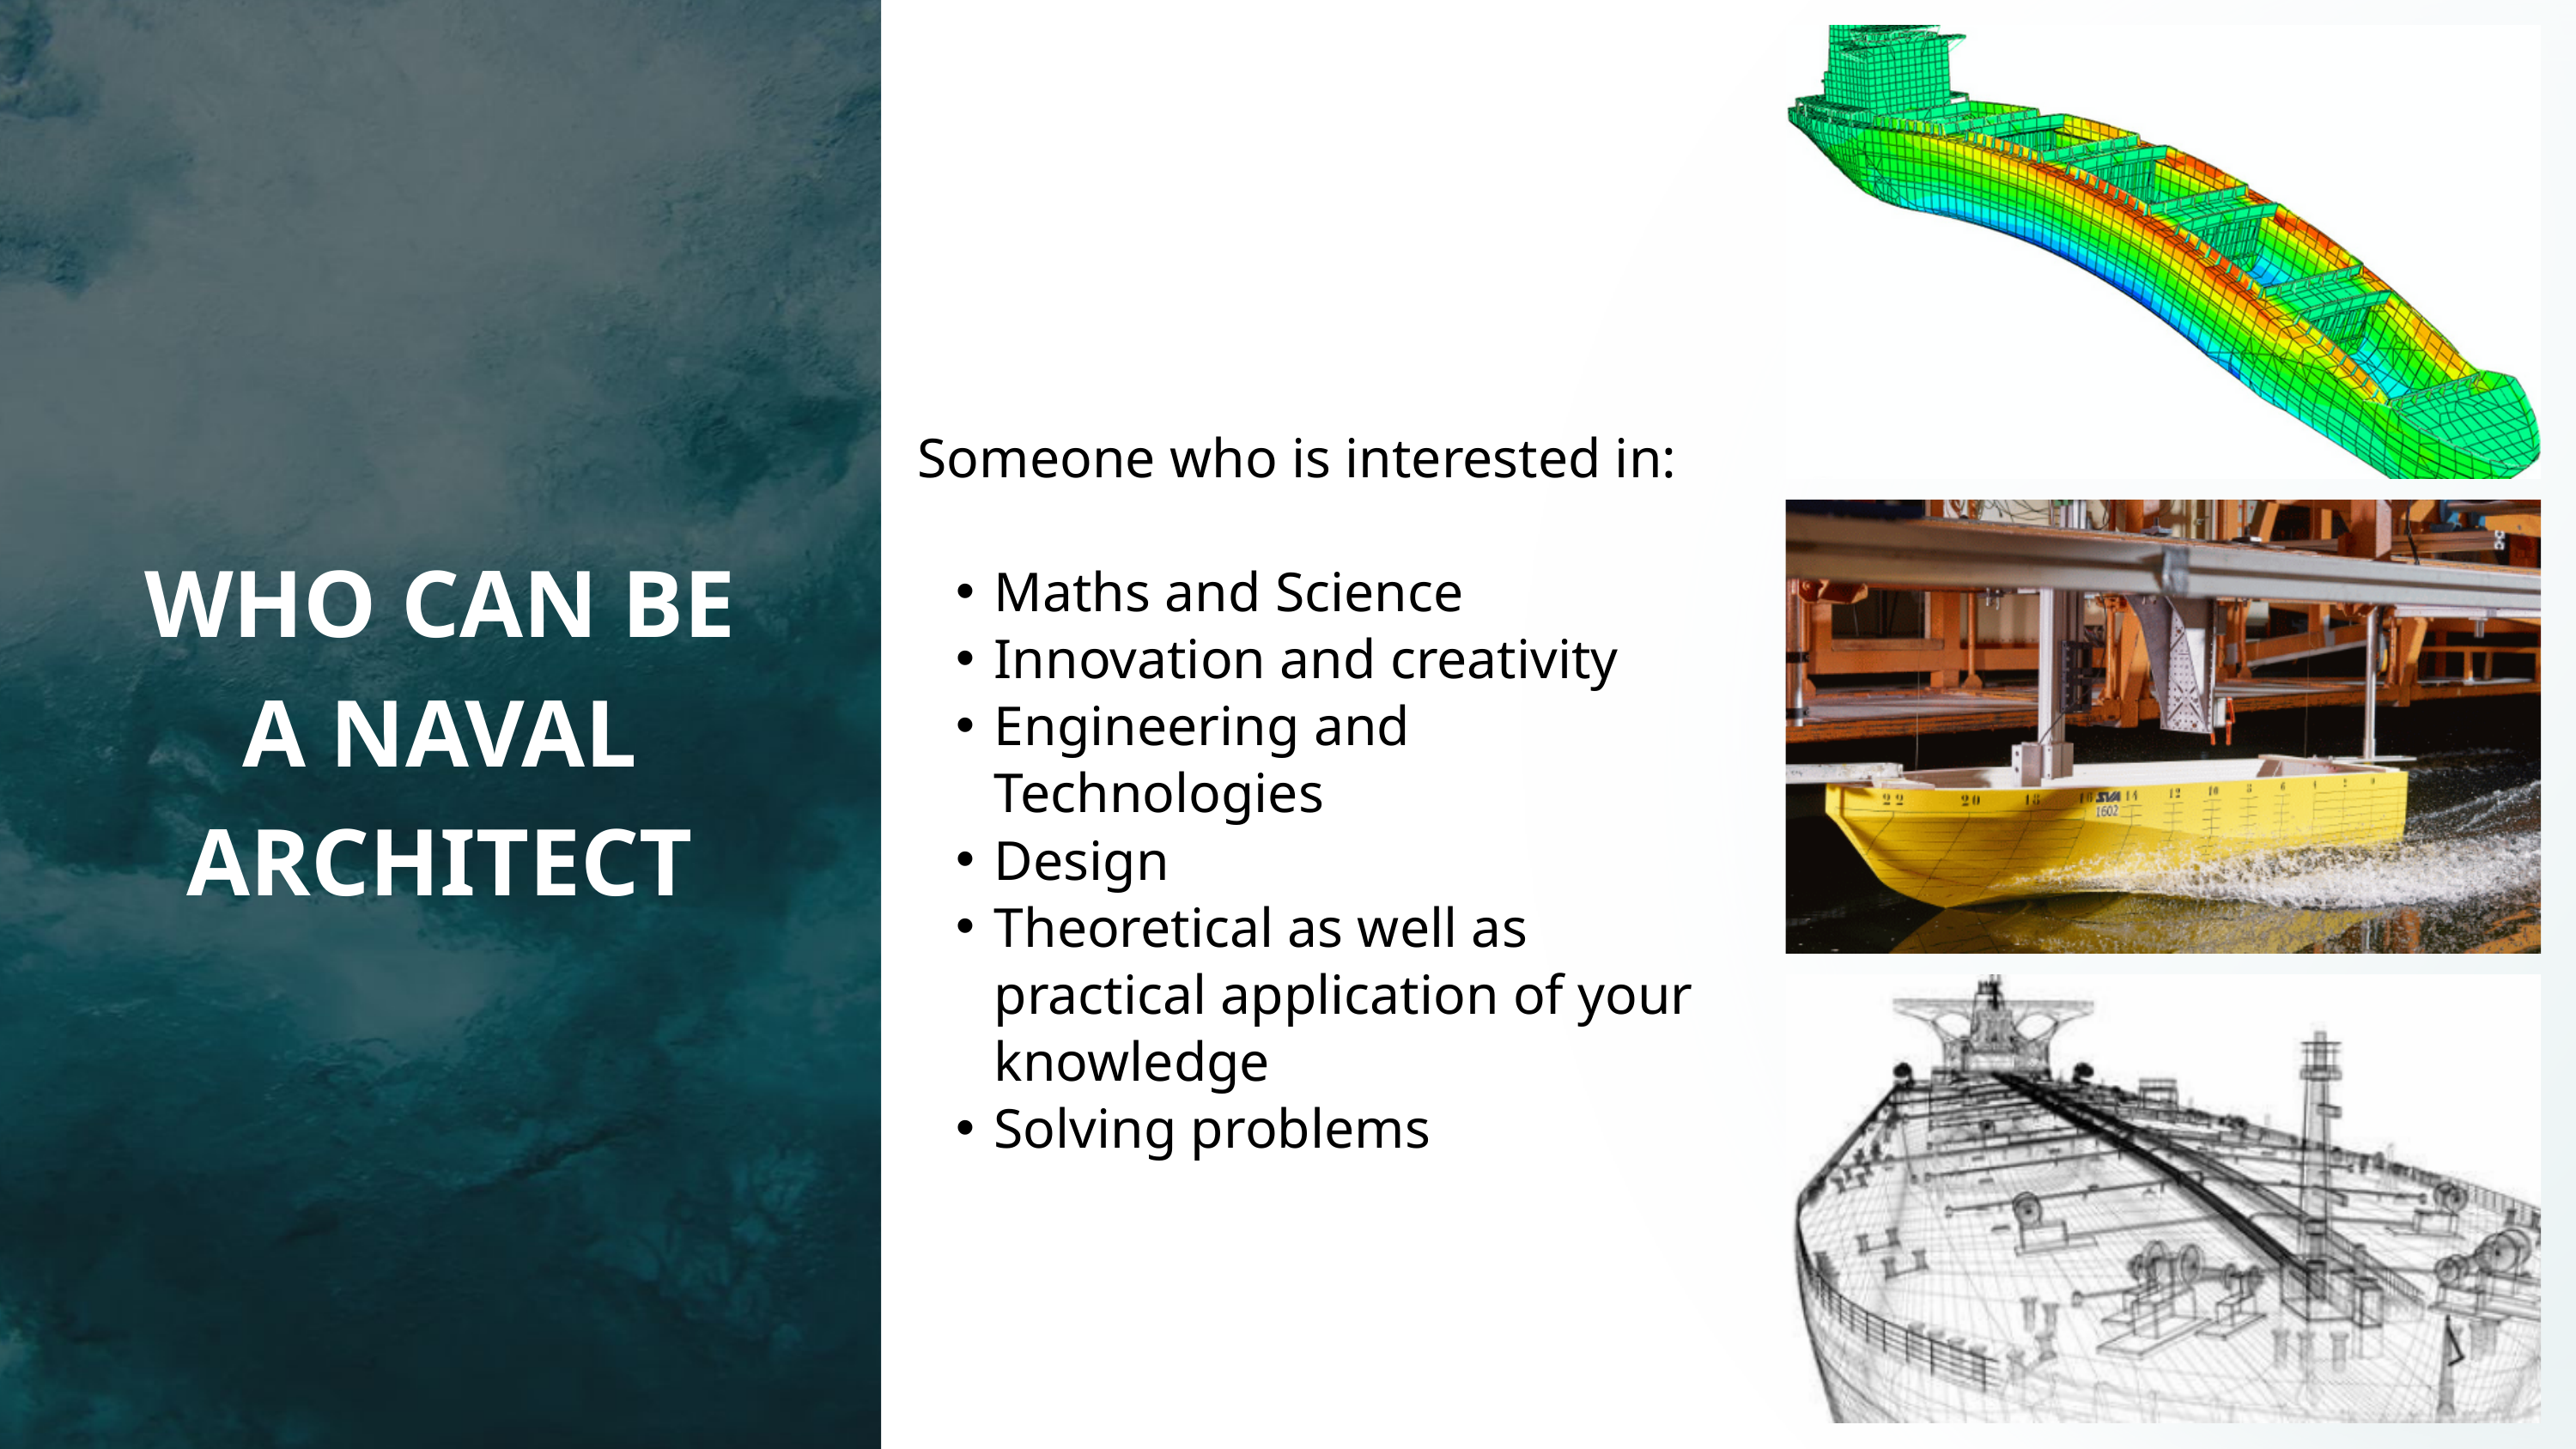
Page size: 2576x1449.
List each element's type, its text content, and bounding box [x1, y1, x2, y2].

text_box [1785, 974, 2542, 1423]
text_box [1785, 500, 2542, 954]
text_box [1056, 0, 2576, 1449]
text_box [1785, 25, 2542, 479]
text_box Someone who is interested in: Maths and Science Innovation and creativity Engineering and Technologies Design Theoretical as well as practical application of your knowledge Solving problems [917, 421, 1750, 1160]
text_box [0, 0, 882, 1449]
